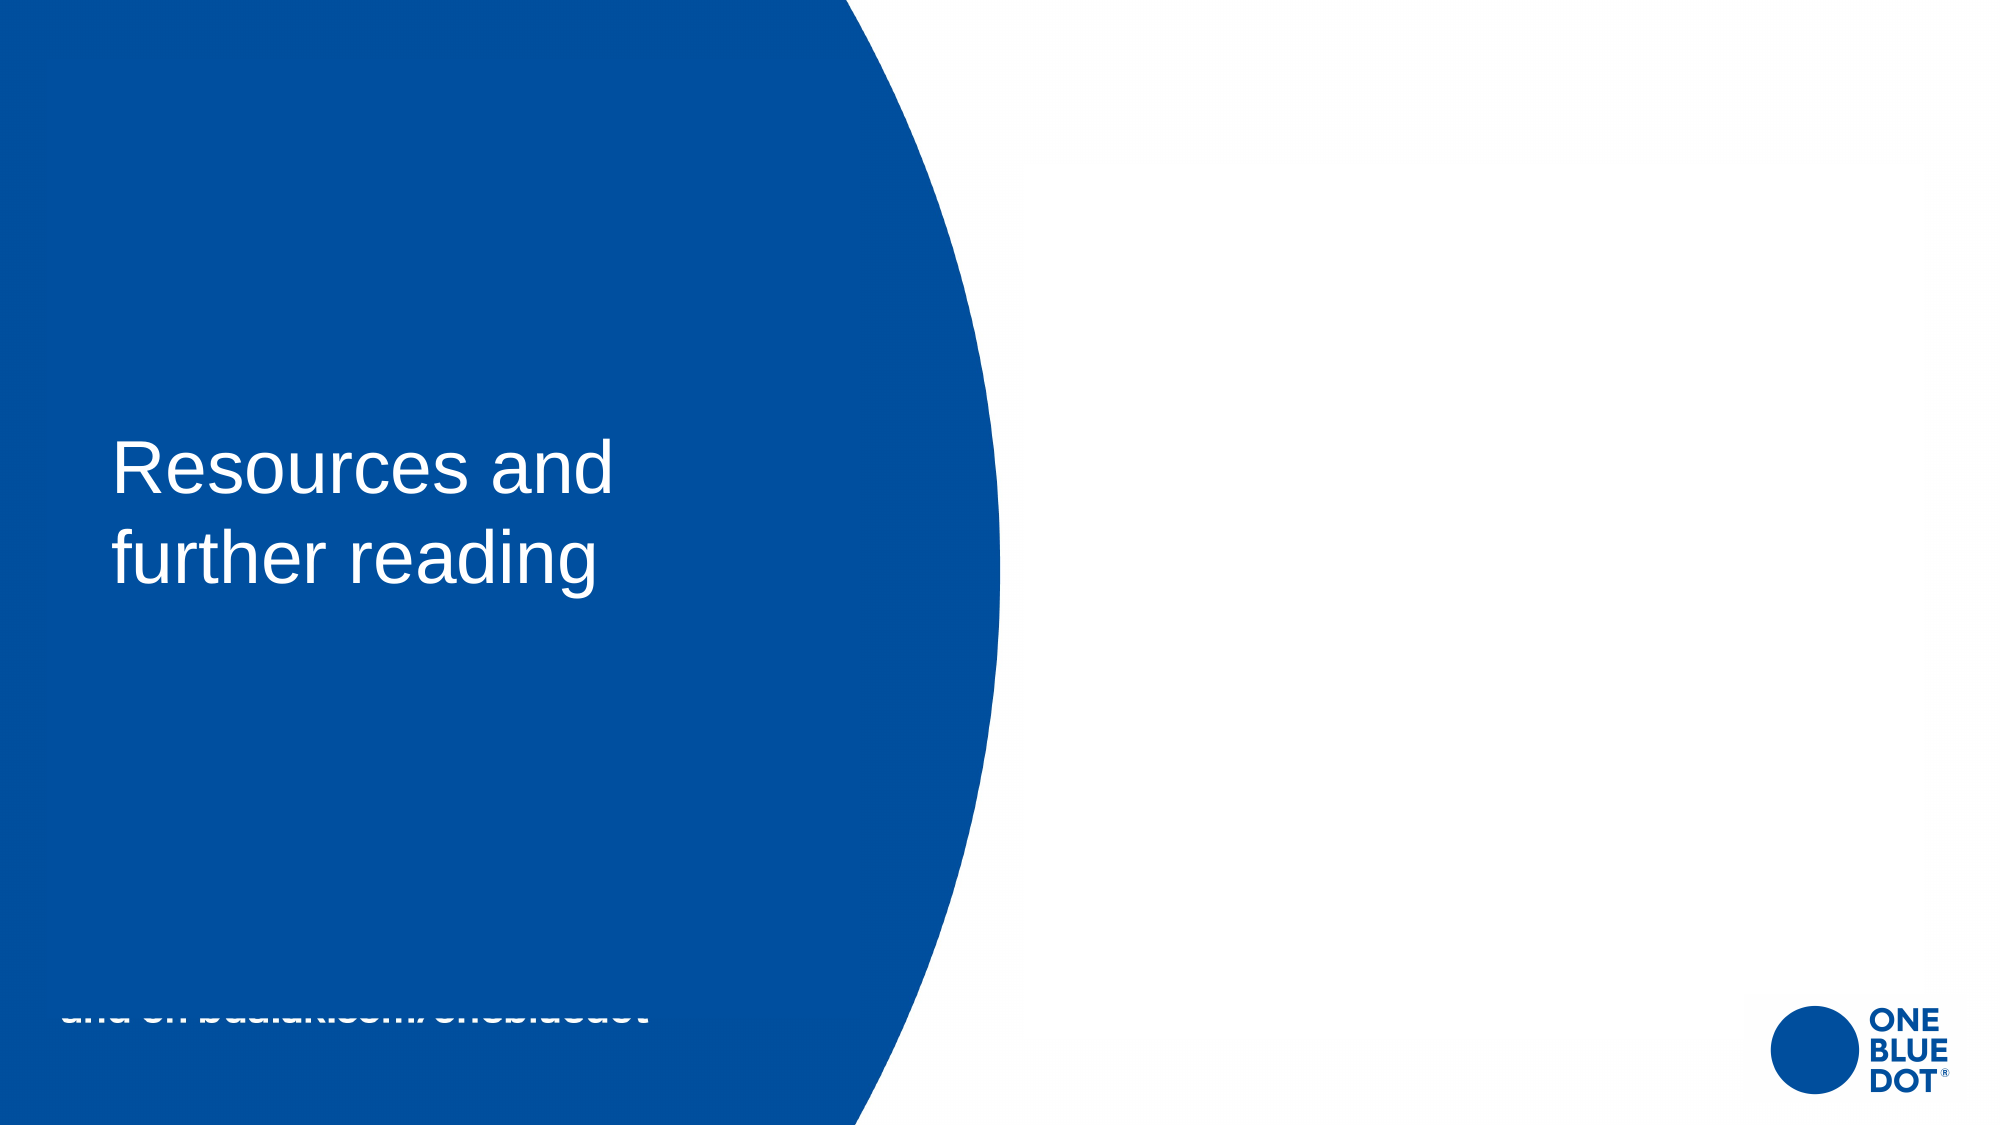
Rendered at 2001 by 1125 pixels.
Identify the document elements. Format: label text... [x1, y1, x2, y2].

picture [0, 0, 2000, 1125]
text_box Resources and further reading [96, 410, 818, 606]
